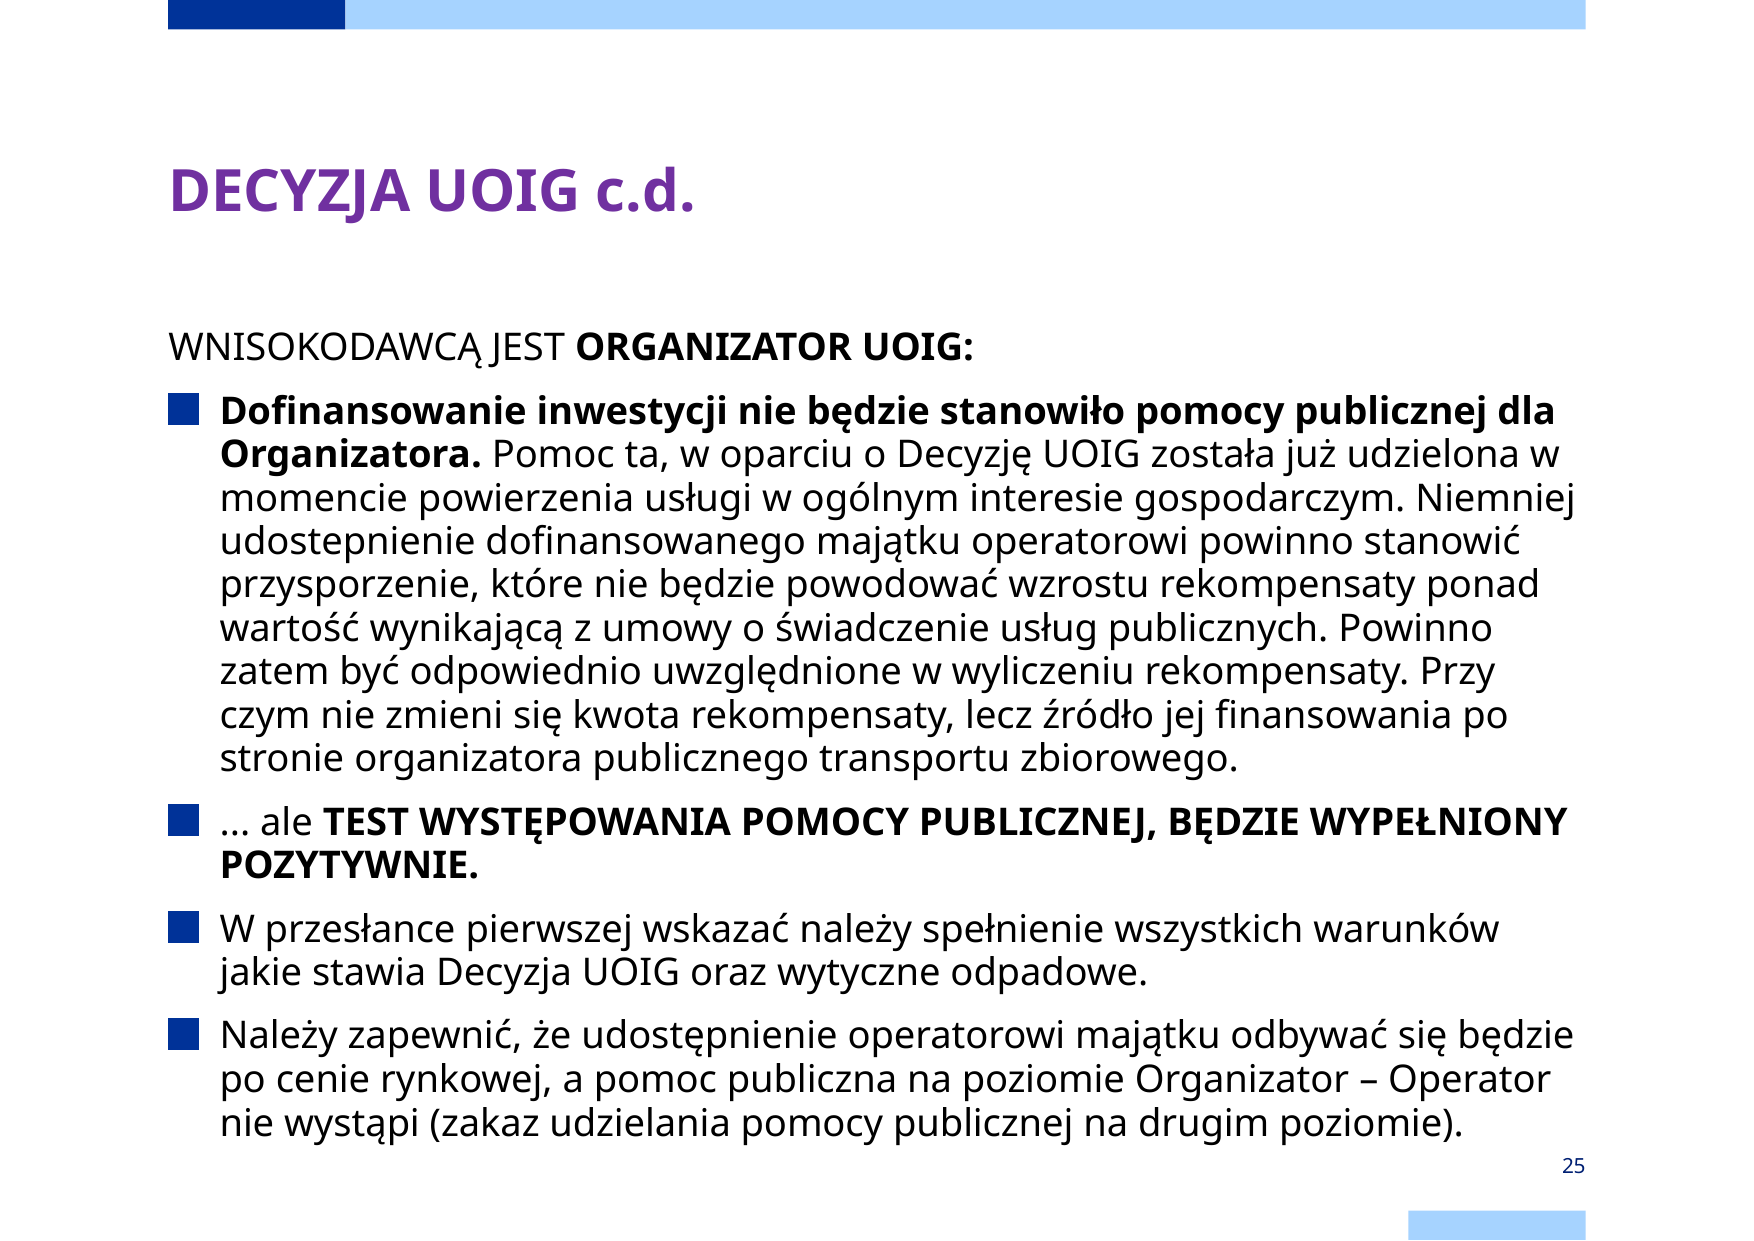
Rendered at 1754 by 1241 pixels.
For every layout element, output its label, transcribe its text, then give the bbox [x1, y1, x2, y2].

title DECYZJA UOIG c.d. [168, 147, 1586, 324]
picture [168, 1018, 199, 1050]
picture [168, 393, 199, 425]
list WNISOKODAWCĄ JEST ORGANIZATOR UOIG: Dofinansowanie inwestycji nie będzie stanowiło pomocy publicznej dla Organizatora. Pomoc ta, w oparciu o Decyzję UOIG została już udzielona w momencie powierzenia usługi w ogólnym interesie gospodarczym. Niemniej udostepnienie dofinansowanego majątku operatorowi powinno stanowić przysporzenie, które nie będzie powodować wzrostu rekompensaty ponad wartość wynikającą z umowy o świadczenie usług publicznych. Powinno zatem być odpowiednio uwzględnione w wyliczeniu rekompensaty. Przy czym nie zmieni się kwota rekompensaty, lecz źródło jej finansowania po stronie organizatora publicznego transportu zbiorowego. ... ale TEST WYSTĘPOWANIA POMOCY PUBLICZNEJ, BĘDZIE WYPEŁNIONY POZYTYWNIE. W przesłance pierwszej wskazać należy spełnienie wszystkich warunków jakie stawia Decyzja UOIG oraz wytyczne odpadowe. Należy zapewnić, że udostępnienie operatorowi majątku odbywać się będzie po cenie rynkowej, a pomoc publiczna na poziomie Organizator – Operator nie wystąpi (zakaz udzielania pomocy publicznej na drugim poziomie). [168, 324, 1586, 1152]
picture [168, 911, 199, 943]
picture [168, 804, 199, 836]
slide_number 25 [1408, 1151, 1586, 1182]
